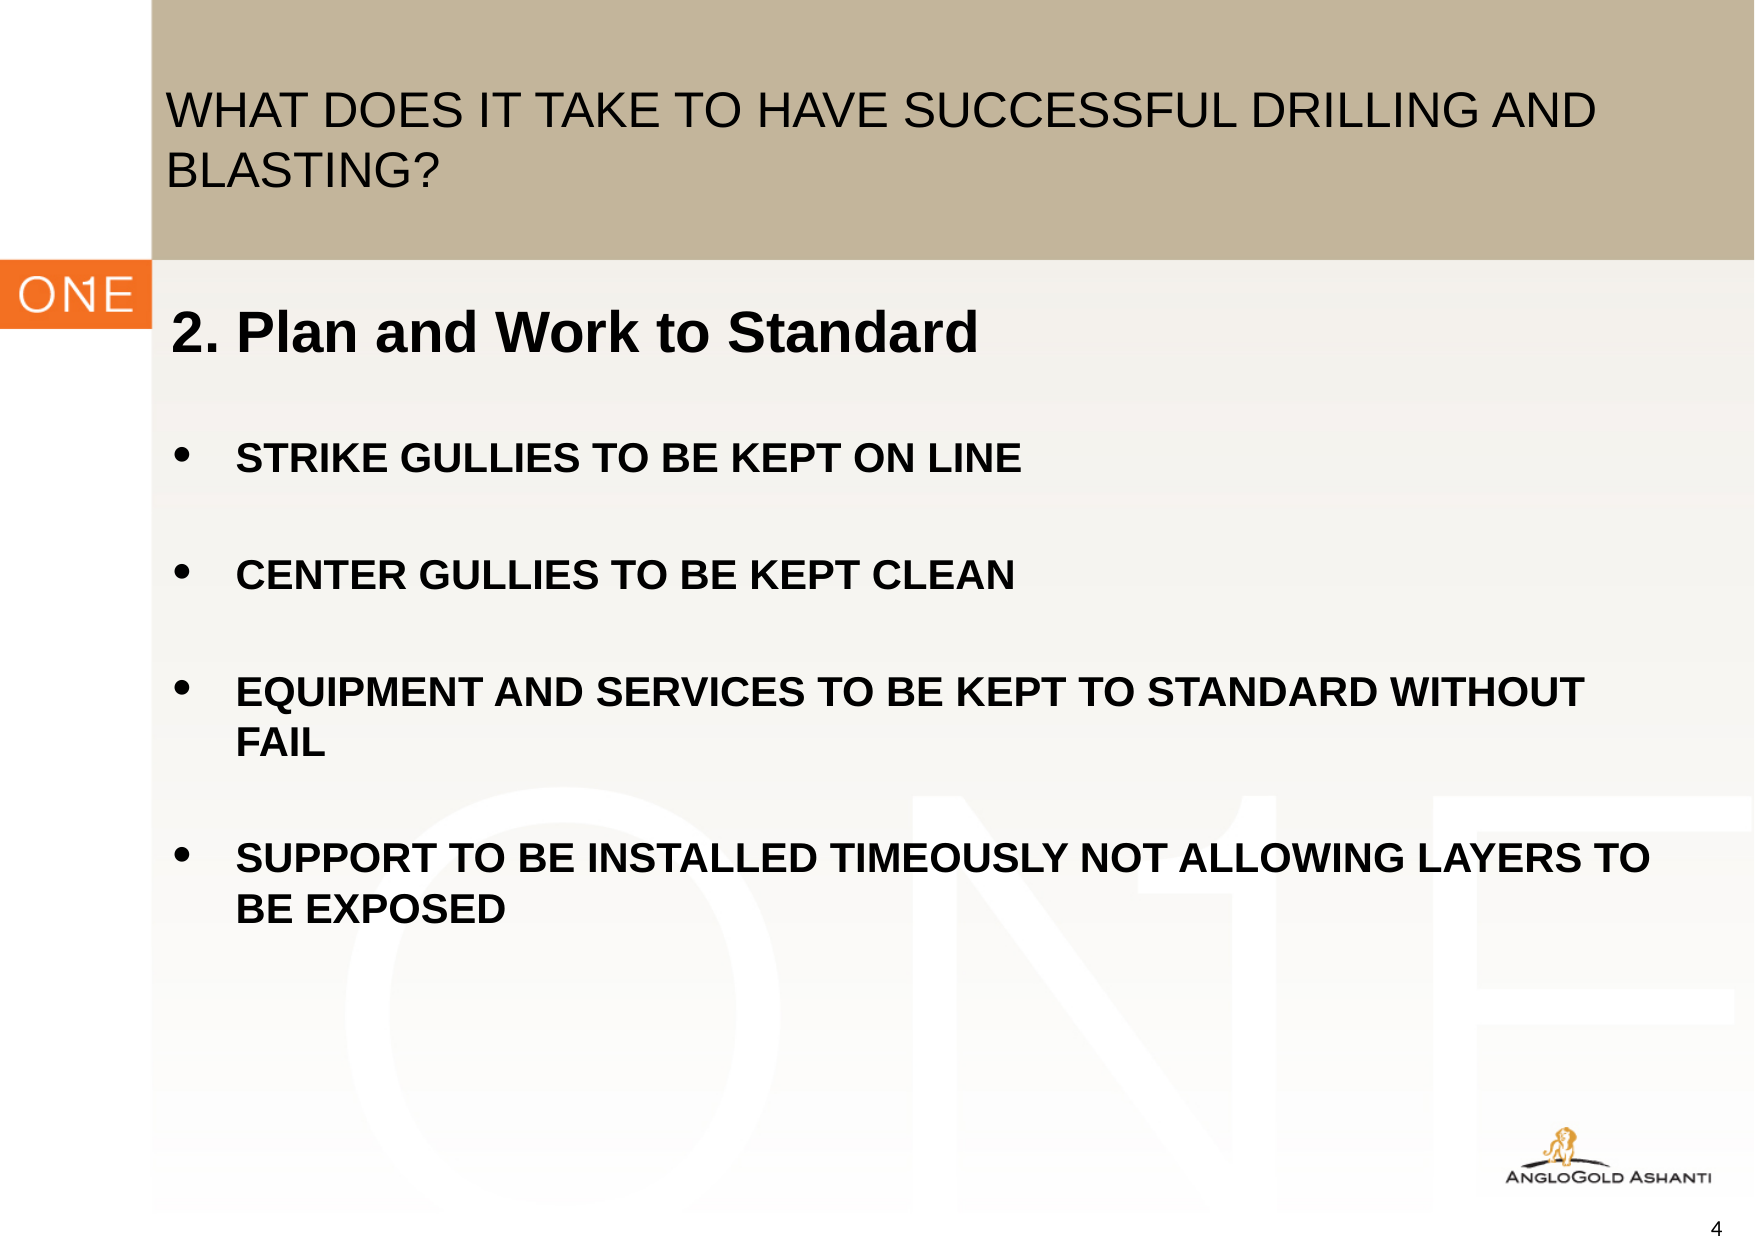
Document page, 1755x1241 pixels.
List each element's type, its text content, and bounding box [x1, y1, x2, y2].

title WHAT DOES IT TAKE TO HAVE SUCCESSFUL DRILLING AND BLASTING? [148, 15, 1701, 260]
list 2. Plan and Work to Standard STRIKE GULLIES TO BE KEPT ON LINE CENTER GULLIES TO BE KEPT CLEAN EQUIPMENT AND SERVICES TO BE KEPT TO STANDARD WITHOUT FAIL SUPPORT TO BE INSTALLED TIMEOUSLY NOT ALLOWING LAYERS TO BE EXPOSED [154, 285, 1671, 1002]
slide_number 4 [1511, 1204, 1740, 1241]
picture [0, 0, 1755, 1241]
